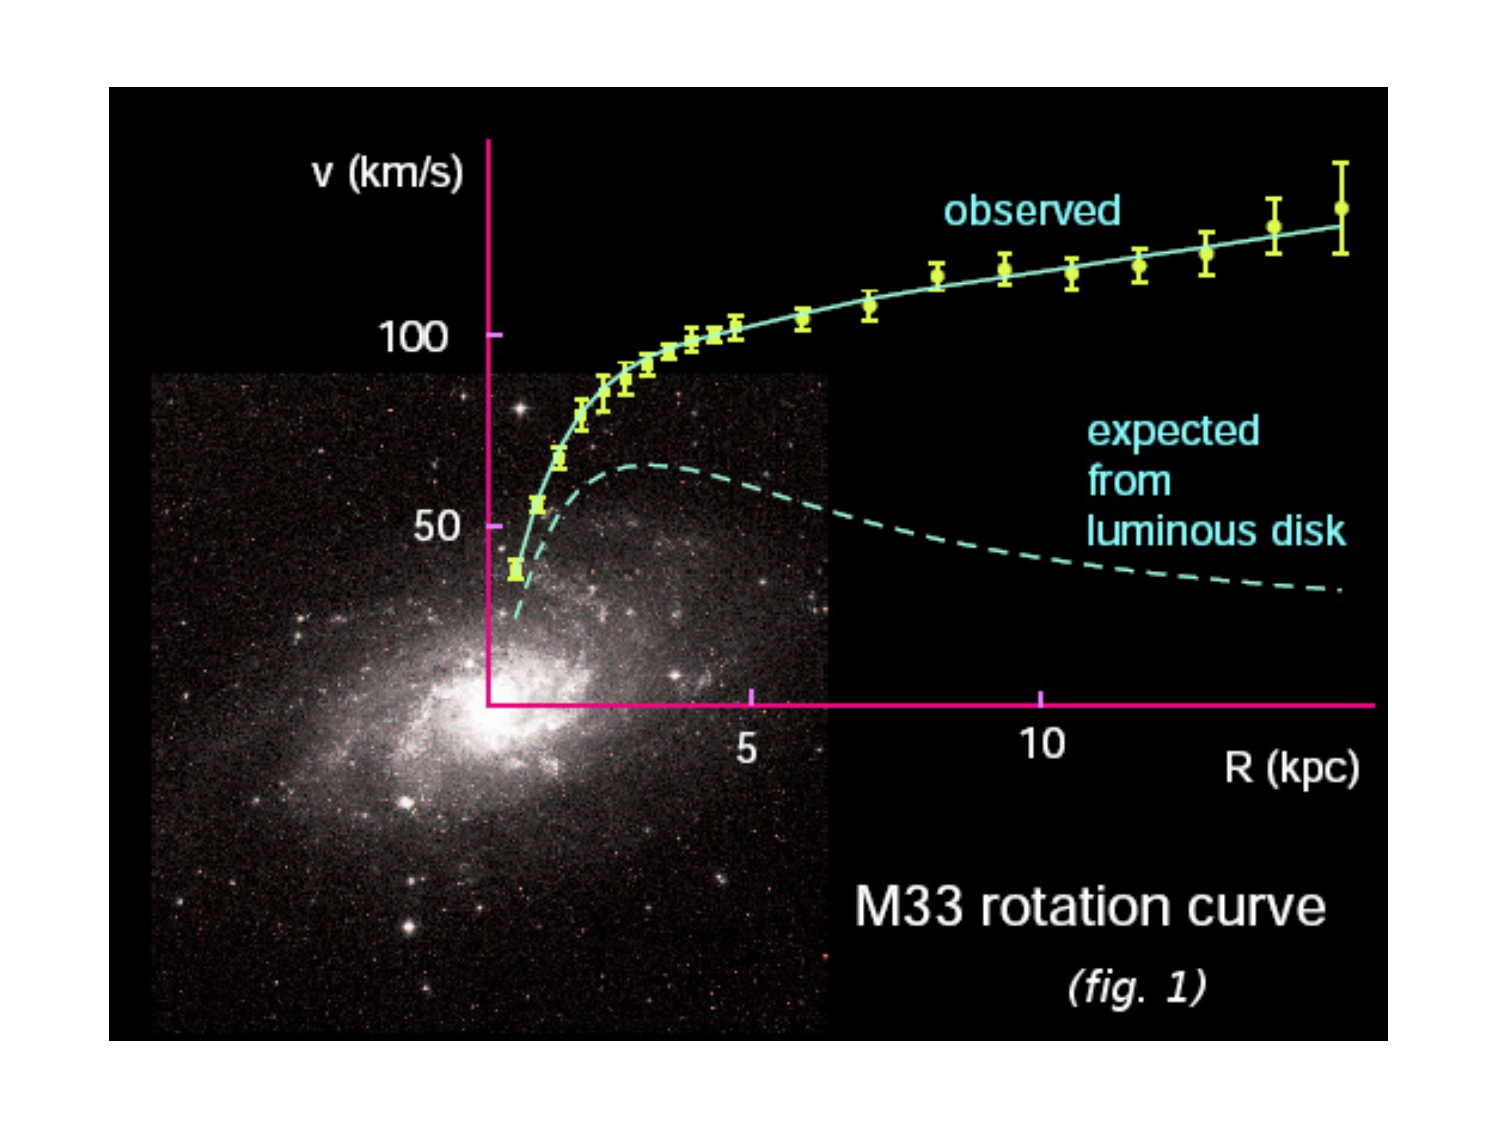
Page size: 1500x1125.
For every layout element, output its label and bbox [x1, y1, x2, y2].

picture [108, 87, 1388, 1042]
